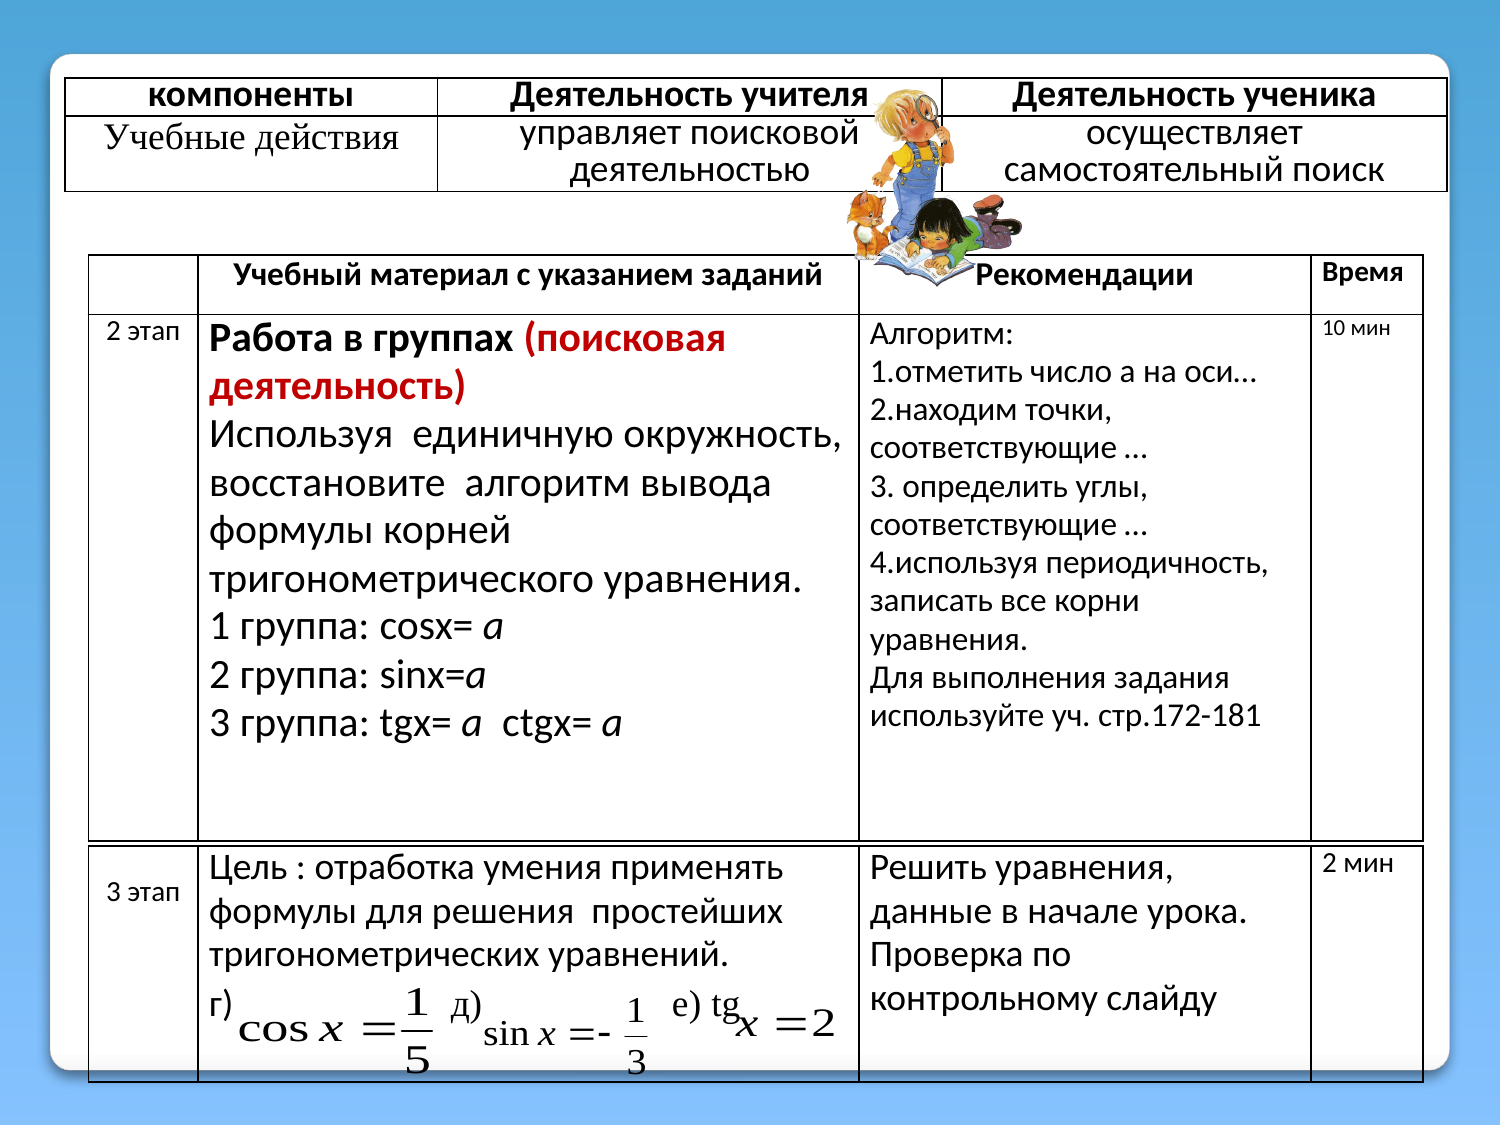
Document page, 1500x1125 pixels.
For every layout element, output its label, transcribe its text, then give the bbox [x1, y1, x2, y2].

table_header Цель : отработка умения применять формулы для решения простейших тригонометрических уравнений. г) д) е) tg [199, 847, 858, 1081]
table_header Рекомендации [860, 256, 1310, 314]
picture [846, 89, 1022, 288]
table_header Деятельность учителя [438, 79, 941, 115]
table_header Работа в группах (поисковая деятельность) Используя единичную окружность, восстановите алгоритм вывода формулы корней тригонометрического уравнения. 1 группа: cosx= a 2 группа: sinx=a 3 группа: tgx= a ctgx= a [199, 315, 858, 840]
table_header Деятельность ученика [943, 79, 1446, 115]
table_header Решить уравнения, данные в начале урока. Проверка по контрольному слайду [860, 847, 1310, 1081]
table_header 10 мин [1312, 315, 1422, 840]
table_header Учебный материал с указанием заданий [199, 256, 858, 314]
table_header Время [1312, 256, 1422, 314]
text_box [229, 976, 444, 1083]
table_header 2 мин [1312, 847, 1422, 1081]
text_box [726, 999, 844, 1047]
table_header [89, 256, 197, 314]
table_header 2 этап [89, 315, 197, 840]
table_header компоненты [66, 79, 437, 115]
table_header 3 этап [89, 847, 197, 1081]
table_cell управляет поисковой деятельностью [438, 117, 839, 191]
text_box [477, 987, 656, 1083]
table_header Алгоритм: 1.отметить число а на оси… 2.находим точки, соответствующие … 3. определить углы, соответствующие … 4.используя периодичность, записать все корни уравнения. Для выполнения задания используйте уч. стр.172-181 [860, 315, 1310, 840]
table_cell Учебные действия [66, 117, 437, 191]
table_cell осуществляет самостоятельный поиск [1030, 117, 1446, 191]
